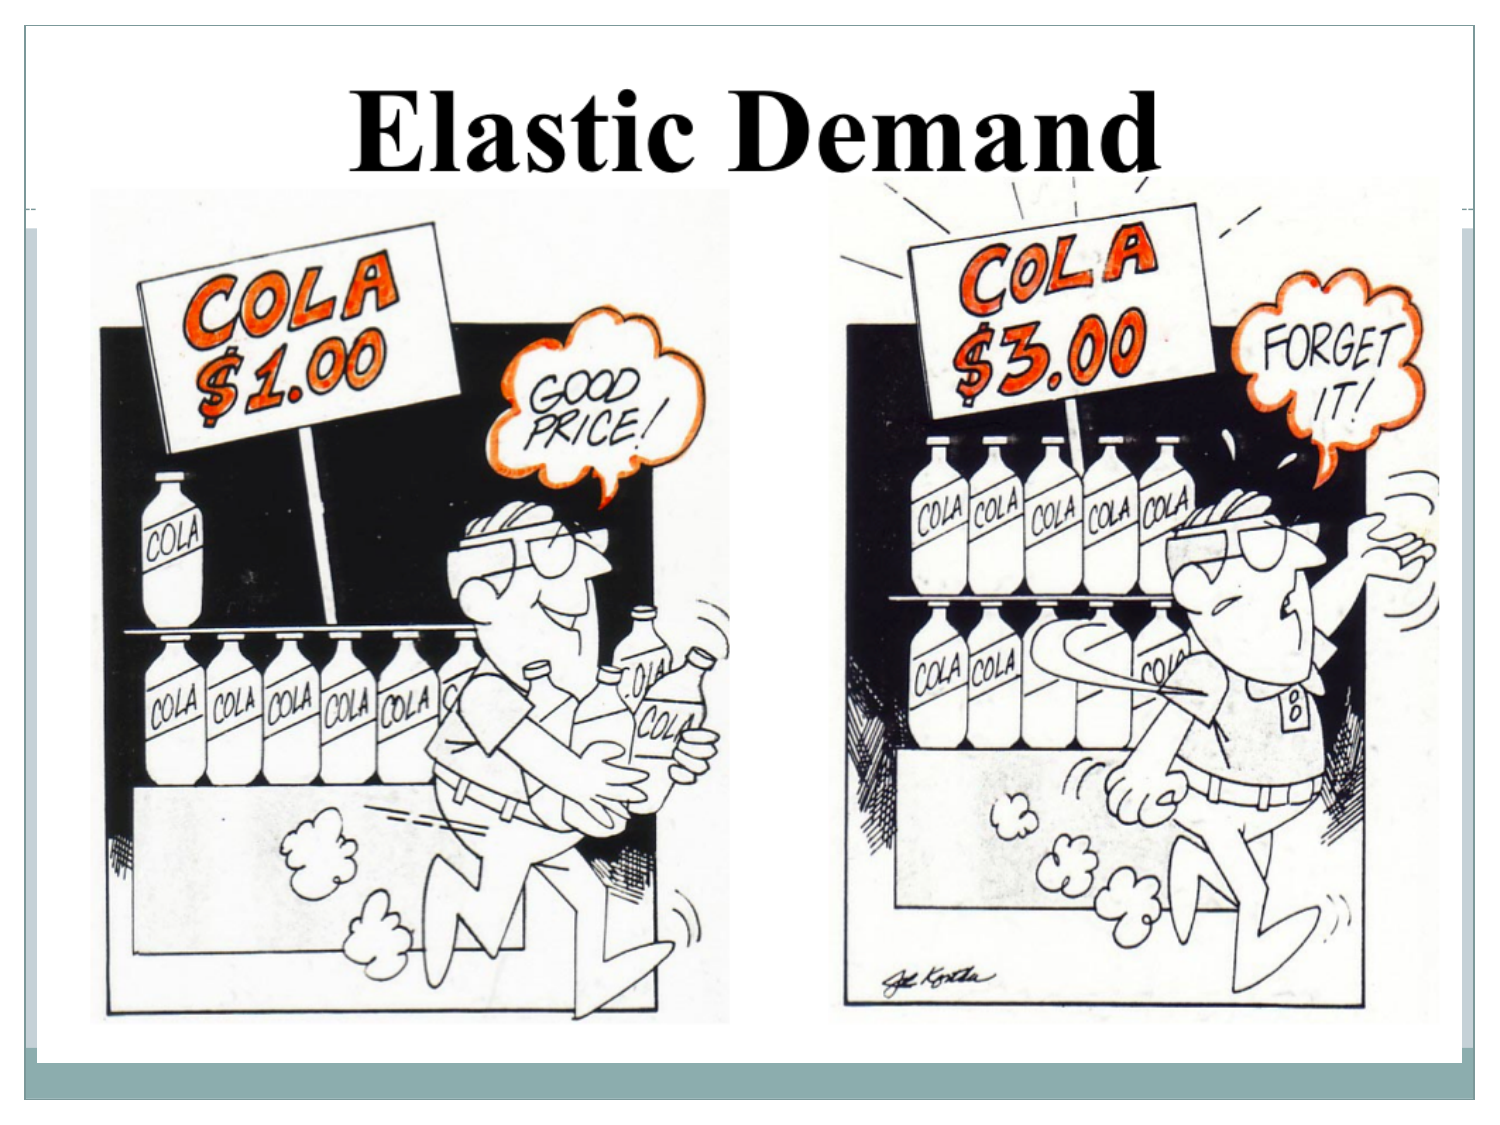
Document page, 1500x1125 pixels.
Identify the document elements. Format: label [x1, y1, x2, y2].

list [37, 32, 1462, 1063]
